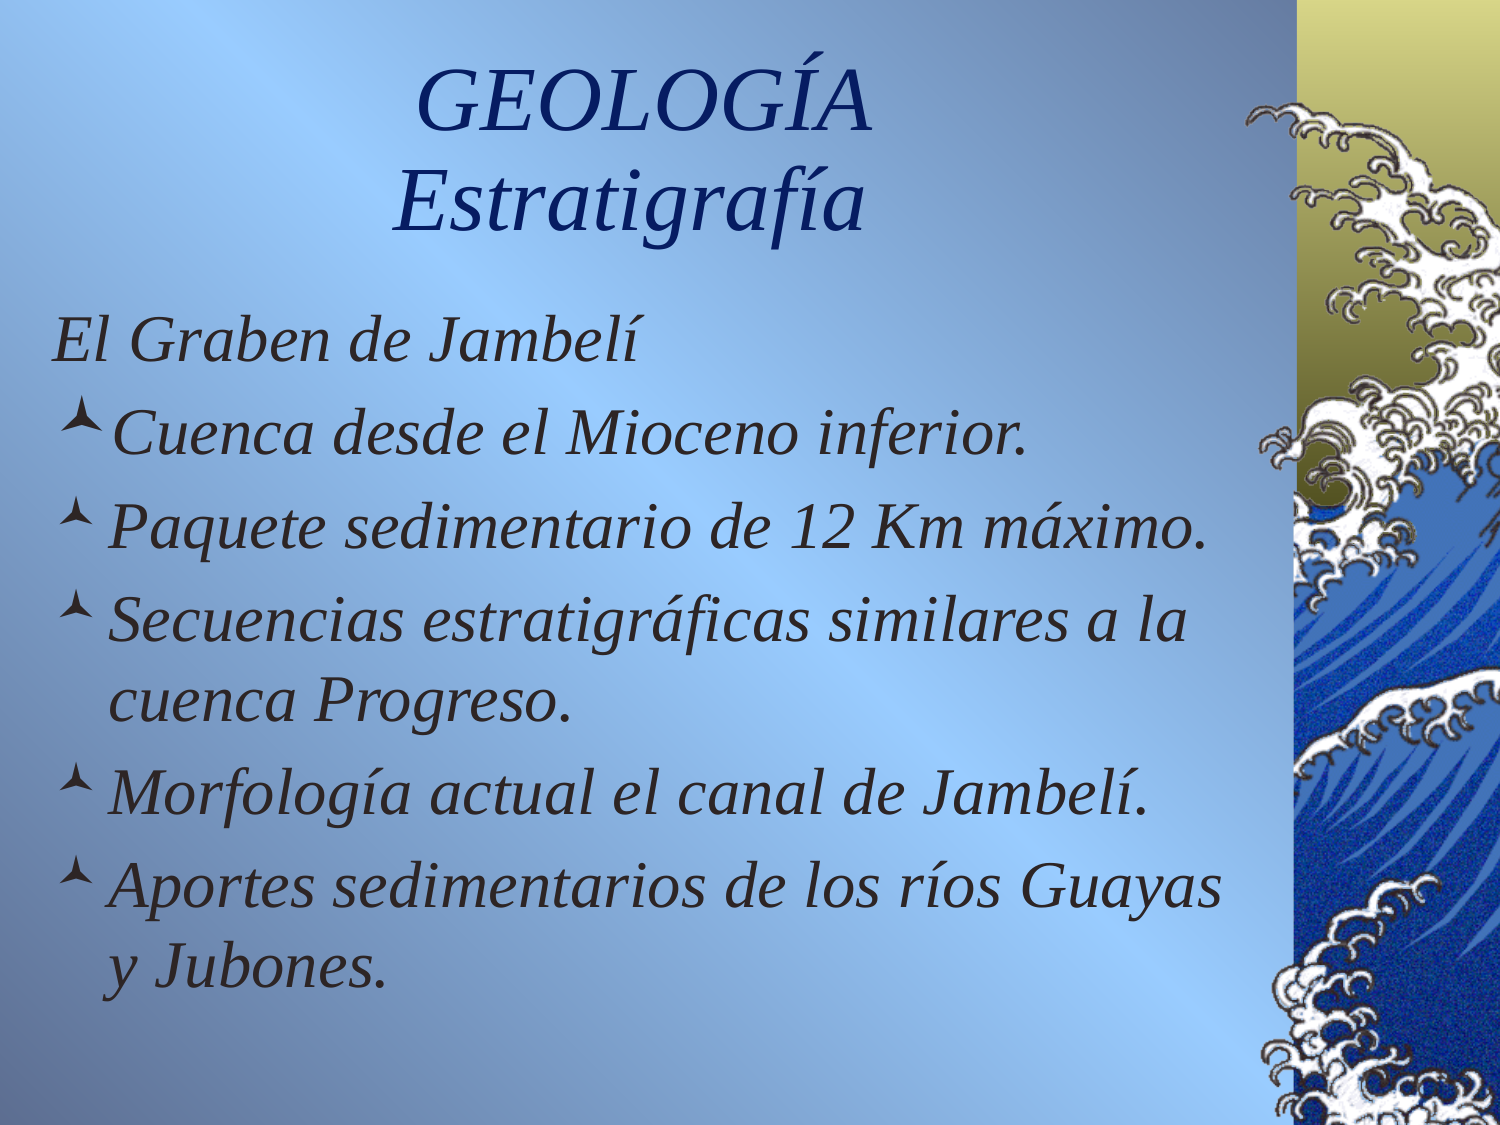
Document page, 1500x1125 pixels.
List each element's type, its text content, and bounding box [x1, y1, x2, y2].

picture [1217, 76, 1500, 1125]
text_box GEOLOGÍA [37, 37, 1250, 150]
text_box Estratigrafía [24, 124, 1238, 263]
text_box El Graben de Jambelí Cuenca desde el Mioceno inferior. Paquete sedimentario de 12 Km máximo. Secuencias estratigráficas similares a la cuenca Progreso. Morfología actual el canal de Jambelí. Aportes sedimentarios de los ríos Guayas y Jubones. [37, 287, 1263, 1050]
